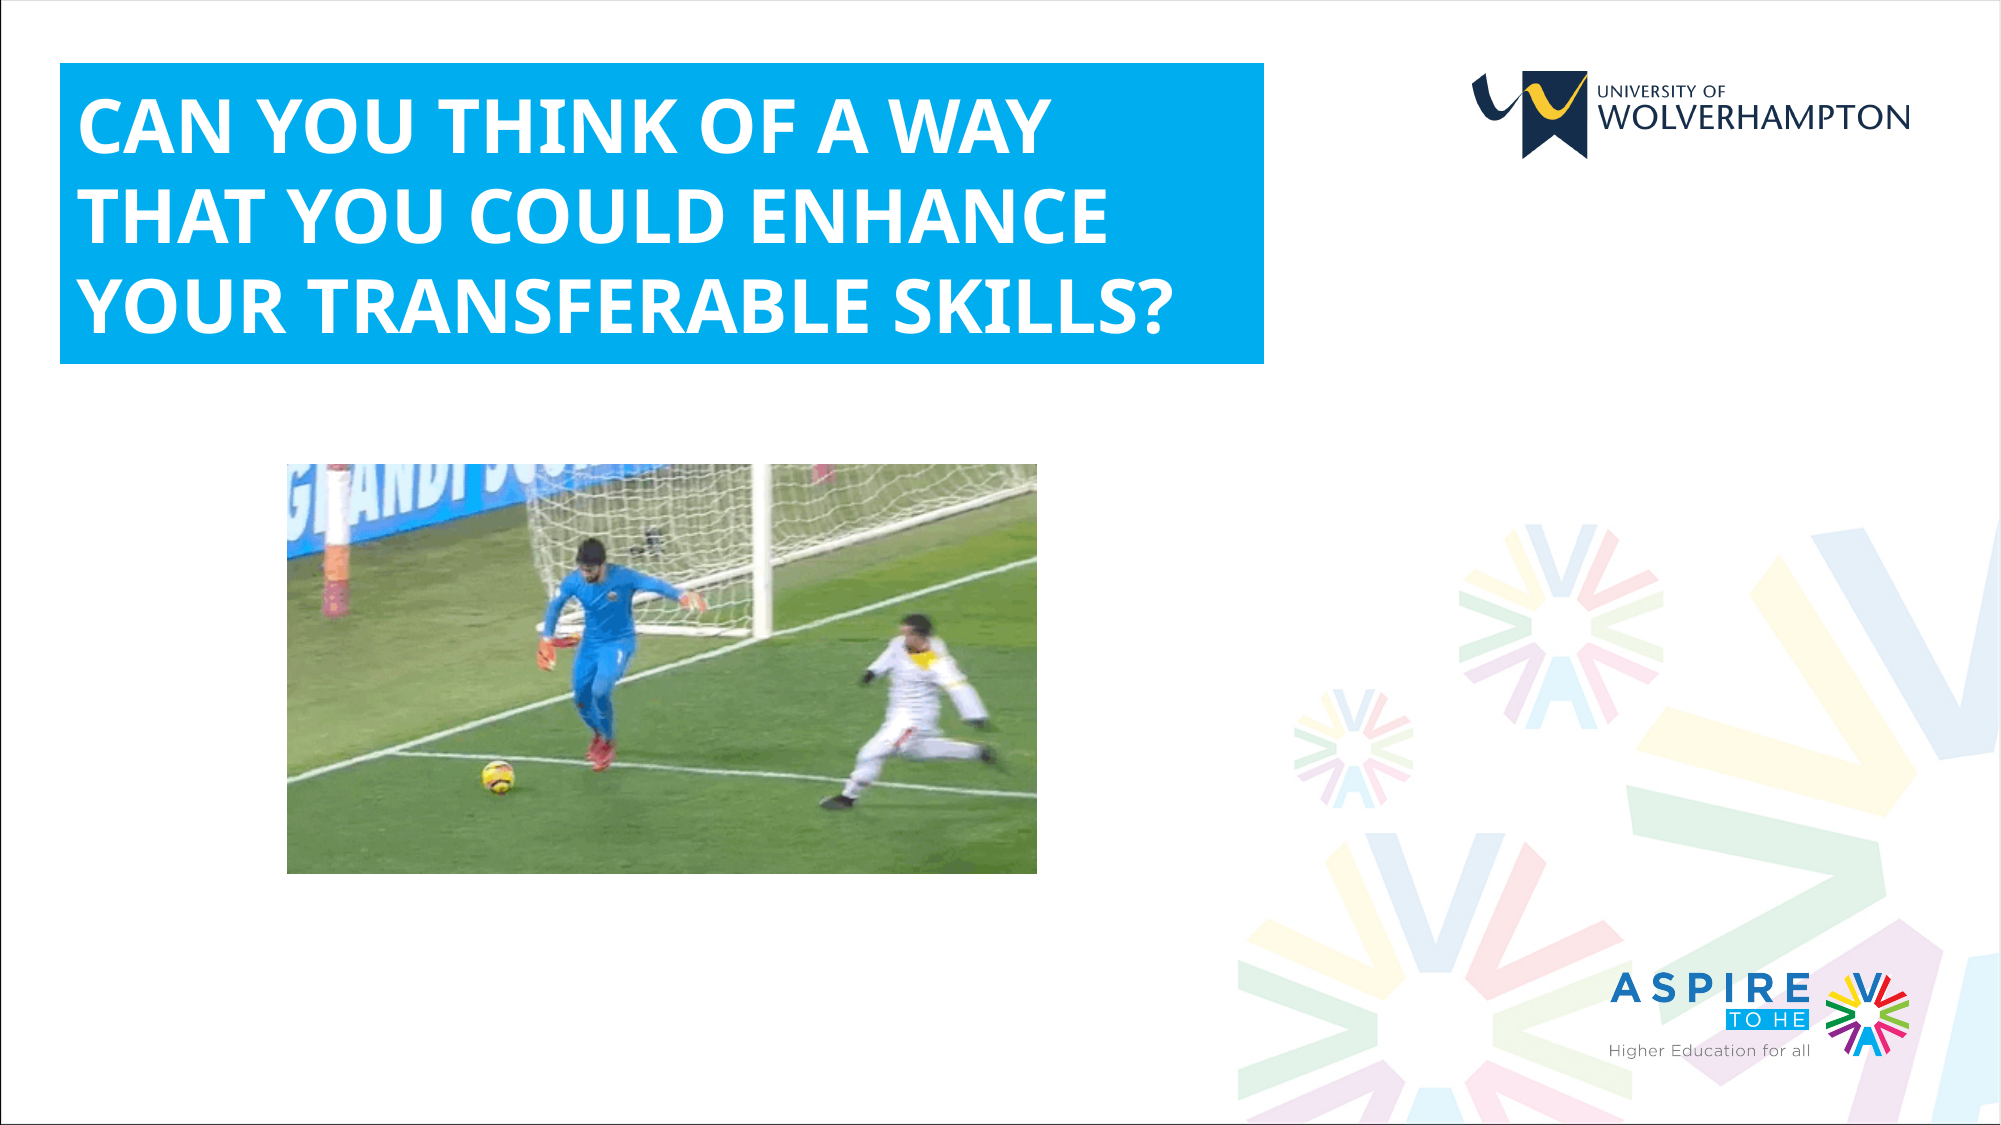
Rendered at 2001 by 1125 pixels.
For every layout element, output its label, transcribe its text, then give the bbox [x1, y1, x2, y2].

text_box CAN YOU THINK OF A WAY THAT YOU COULD ENHANCE YOUR TRANSFERABLE SKILLS? [60, 63, 1264, 364]
picture [0, 0, 2001, 1125]
